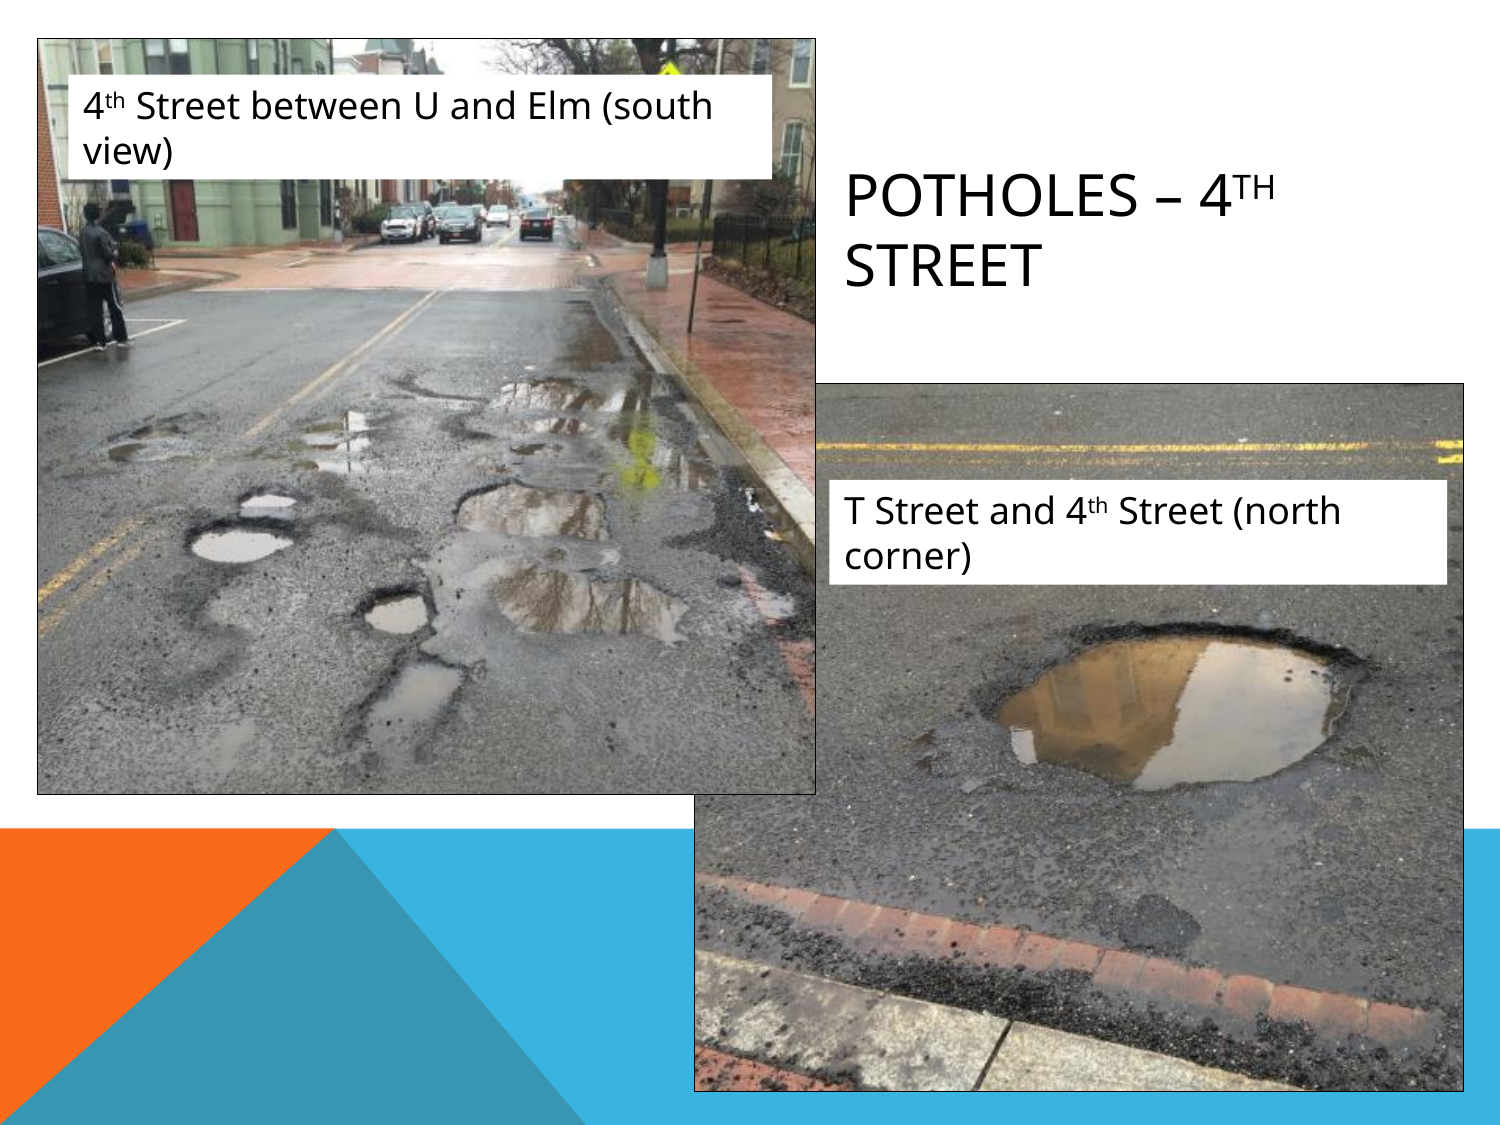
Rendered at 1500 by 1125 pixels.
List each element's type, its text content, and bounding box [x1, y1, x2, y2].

picture [37, 38, 1465, 1092]
title Potholes – 4th Street [829, 183, 1478, 274]
